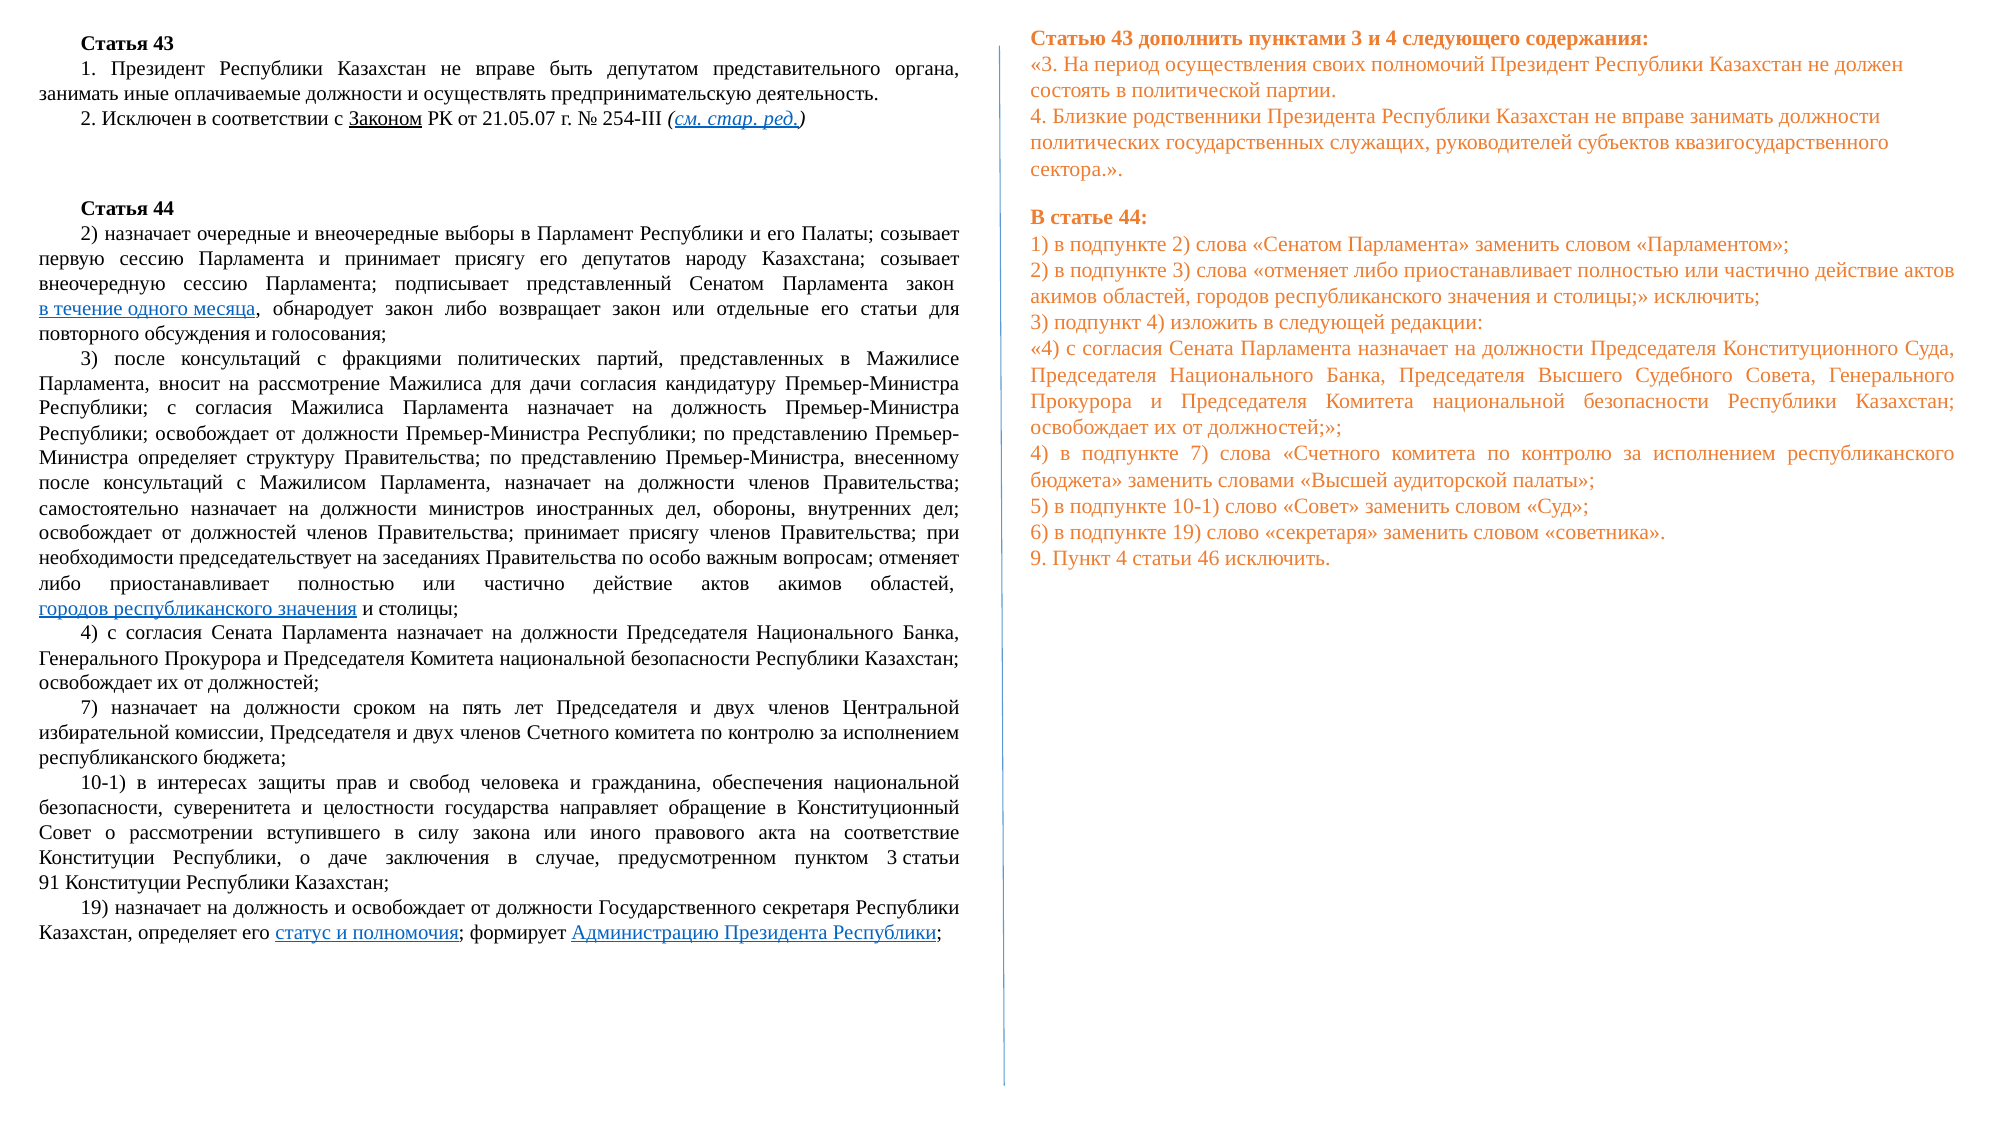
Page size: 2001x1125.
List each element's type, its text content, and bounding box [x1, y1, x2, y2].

text_box В статье 44: 1) в подпункте 2) слова «Сенатом Парламента» заменить словом «Парламентом»; 2) в подпункте 3) слова «отменяет либо приостанавливает полностью или частично действие актов акимов областей, городов республиканского значения и столицы;» исключить; 3) подпункт 4) изложить в следующей редакции: «4) с согласия Сената Парламента назначает на должности Председателя Конституционного Суда, Председателя Национального Банка, Председателя Высшего Судебного Совета, Генерального Прокурора и Председателя Комитета национальной безопасности Республики Казахстан; освобождает их от должностей;»; 4) в подпункте 7) слова «Счетного комитета по контролю за исполнением республиканского бюджета» заменить словами «Высшей аудиторской палаты»; 5) в подпункте 10-1) слово «Совет» заменить словом «Суд»; 6) в подпункте 19) слово «секретаря» заменить словом «советника». 9. Пункт 4 статьи 46 исключить. [1015, 195, 1972, 578]
text_box Статью 43 дополнить пунктами 3 и 4 следующего содержания: «3. На период осуществления своих полномочий Президент Республики Казахстан не должен состоять в политической партии. 4. Близкие родственники Президента Республики Казахстан не вправе занимать должности политических государственных служащих, руководителей субъектов квазигосударственного сектора.». [1015, 15, 1972, 188]
text_box Статья 43 1. Президент Республики Казахстан не вправе быть депутатом представительного органа, занимать иные оплачиваемые должности и осуществлять предпринимательскую деятельность. 2. Исключен в соответствии с Законом РК от 21.05.07 г. № 254-III (см. стар. ред.) [24, 22, 975, 137]
text_box Статья 44 2) назначает очередные и внеочередные выборы в Парламент Республики и его Палаты; созывает первую сессию Парламента и принимает присягу его депутатов народу Казахстана; созывает внеочередную сессию Парламента; подписывает представленный Сенатом Парламента закон в течение одного месяца, обнародует закон либо возвращает закон или отдельные его статьи для повторного обсуждения и голосования; 3) после консультаций с фракциями политических партий, представленных в Мажилисе Парламента, вносит на рассмотрение Мажилиса для дачи согласия кандидатуру Премьер-Министра Республики; с согласия Мажилиса Парламента назначает на должность Премьер-Министра Республики; освобождает от должности Премьер-Министра Республики; по представлению Премьер-Министра определяет структуру Правительства; по представлению Премьер-Министра, внесенному после консультаций с Мажилисом Парламента, назначает на должности членов Правительства; самостоятельно назначает на должности министров иностранных дел, обороны, внутренних дел; освобождает от должностей членов Правительства; принимает присягу членов Правительства; при необходимости председательствует на заседаниях Правительства по особо важным вопросам; отменяет либо приостанавливает полностью или частично действие актов акимов областей, городов республиканского значения и столицы; 4) с согласия Сената Парламента назначает на должности Председателя Национального Банка, Генерального Прокурора и Председателя Комитета национальной безопасности Республики Казахстан; освобождает их от должностей; 7) назначает на должности сроком на пять лет Председателя и двух членов Центральной избирательной комиссии, Председателя и двух членов Счетного комитета по контролю за исполнением республиканского бюджета; 10-1) в интересах защиты прав и свобод человека и гражданина, обеспечения национальной безопасности, суверенитета и целостности государства направляет обращение в Конституционный Совет о рассмотрении вступившего в силу закона или иного правового акта на соответствие Конституции Республики, о даче заключения в случае, предусмотренном пунктом 3 статьи 91 Конституции Республики Казахстан; 19) назначает на должность и освобождает от должности Государственного секретаря Республики Казахстан, определяет его статус и полномочия; формирует Администрацию Президента Республики; [24, 187, 975, 952]
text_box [999, 45, 1005, 1086]
